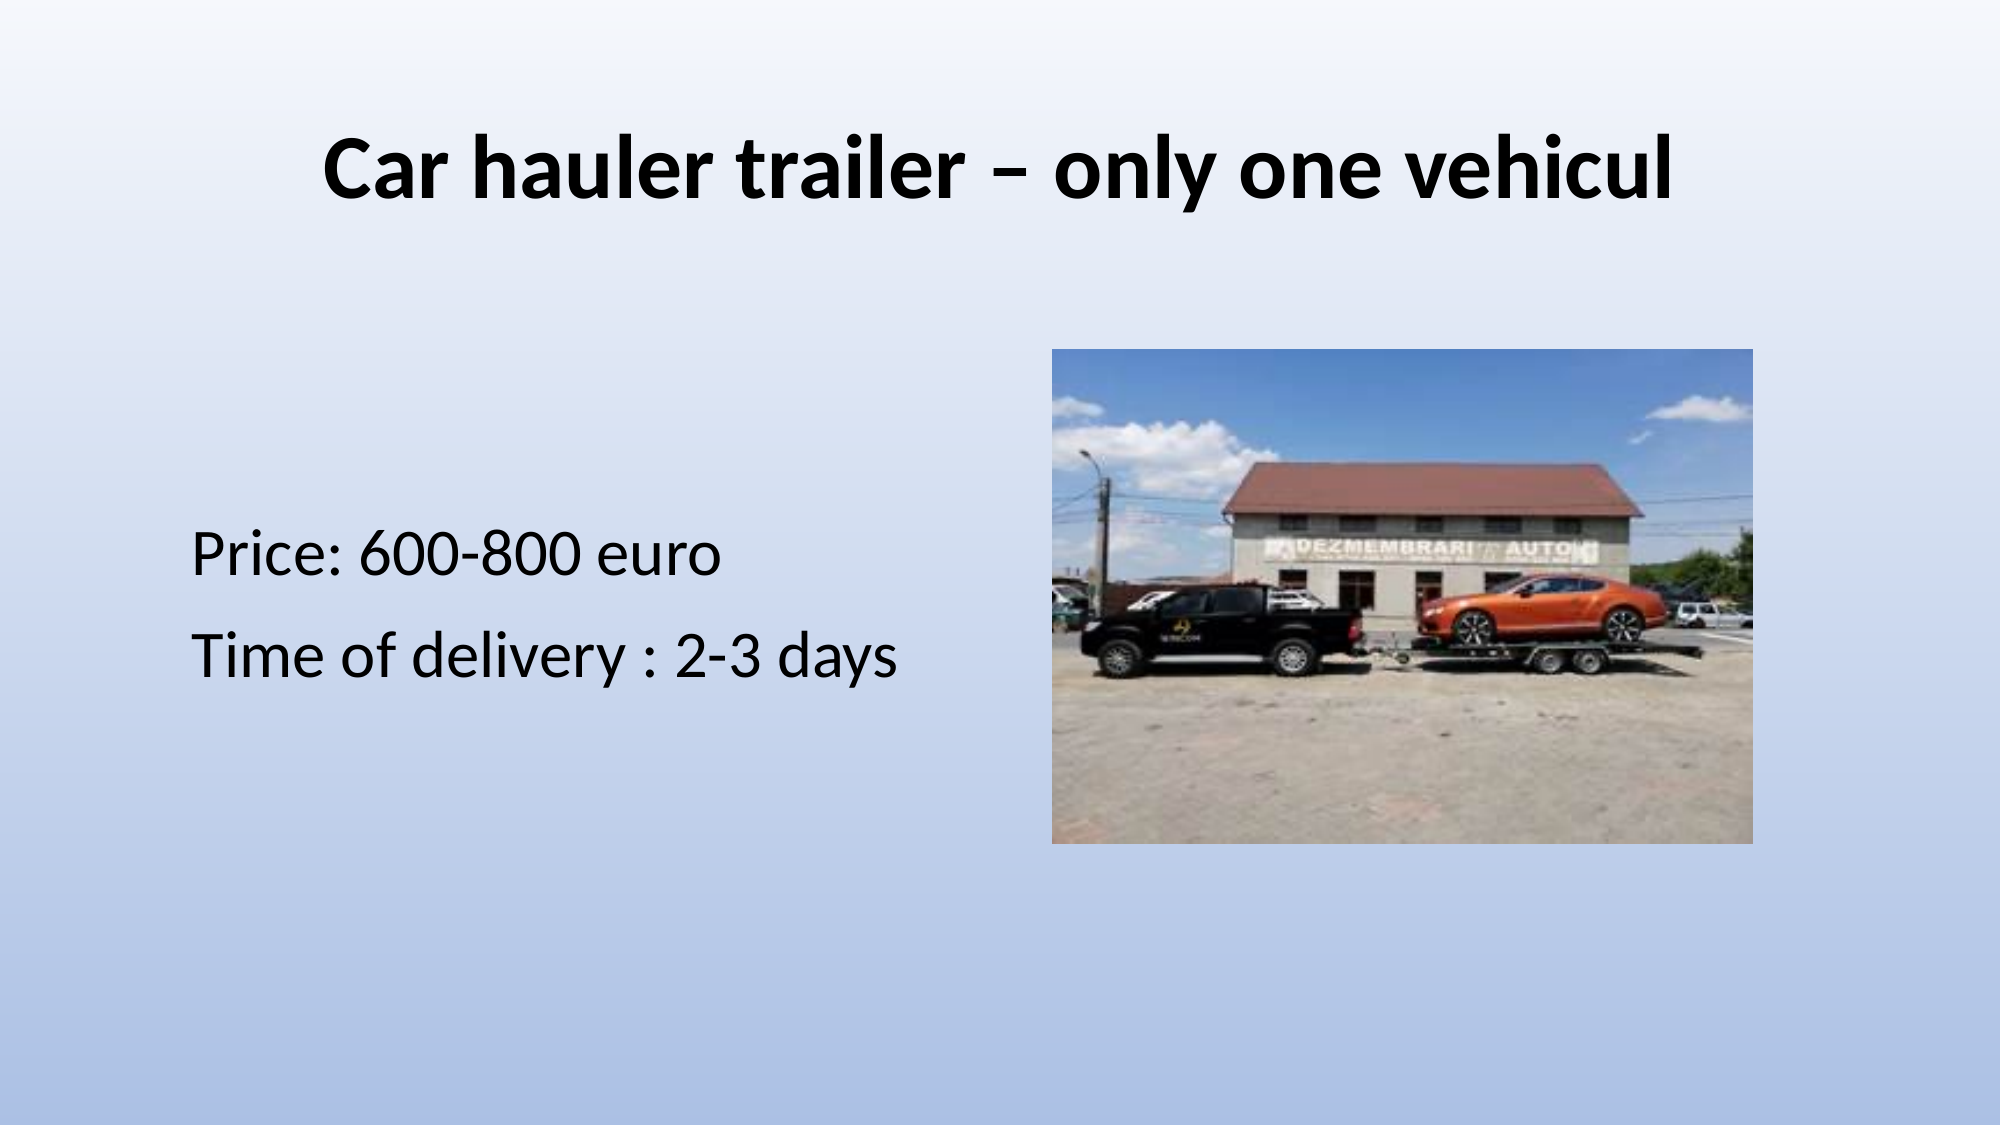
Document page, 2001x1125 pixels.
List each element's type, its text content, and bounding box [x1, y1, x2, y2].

title Car hauler trailer – only one vehicul [137, 59, 1863, 278]
picture [1052, 349, 1754, 844]
text_box Price: 600-800 euro Time of delivery : 2-3 days [177, 495, 1052, 699]
